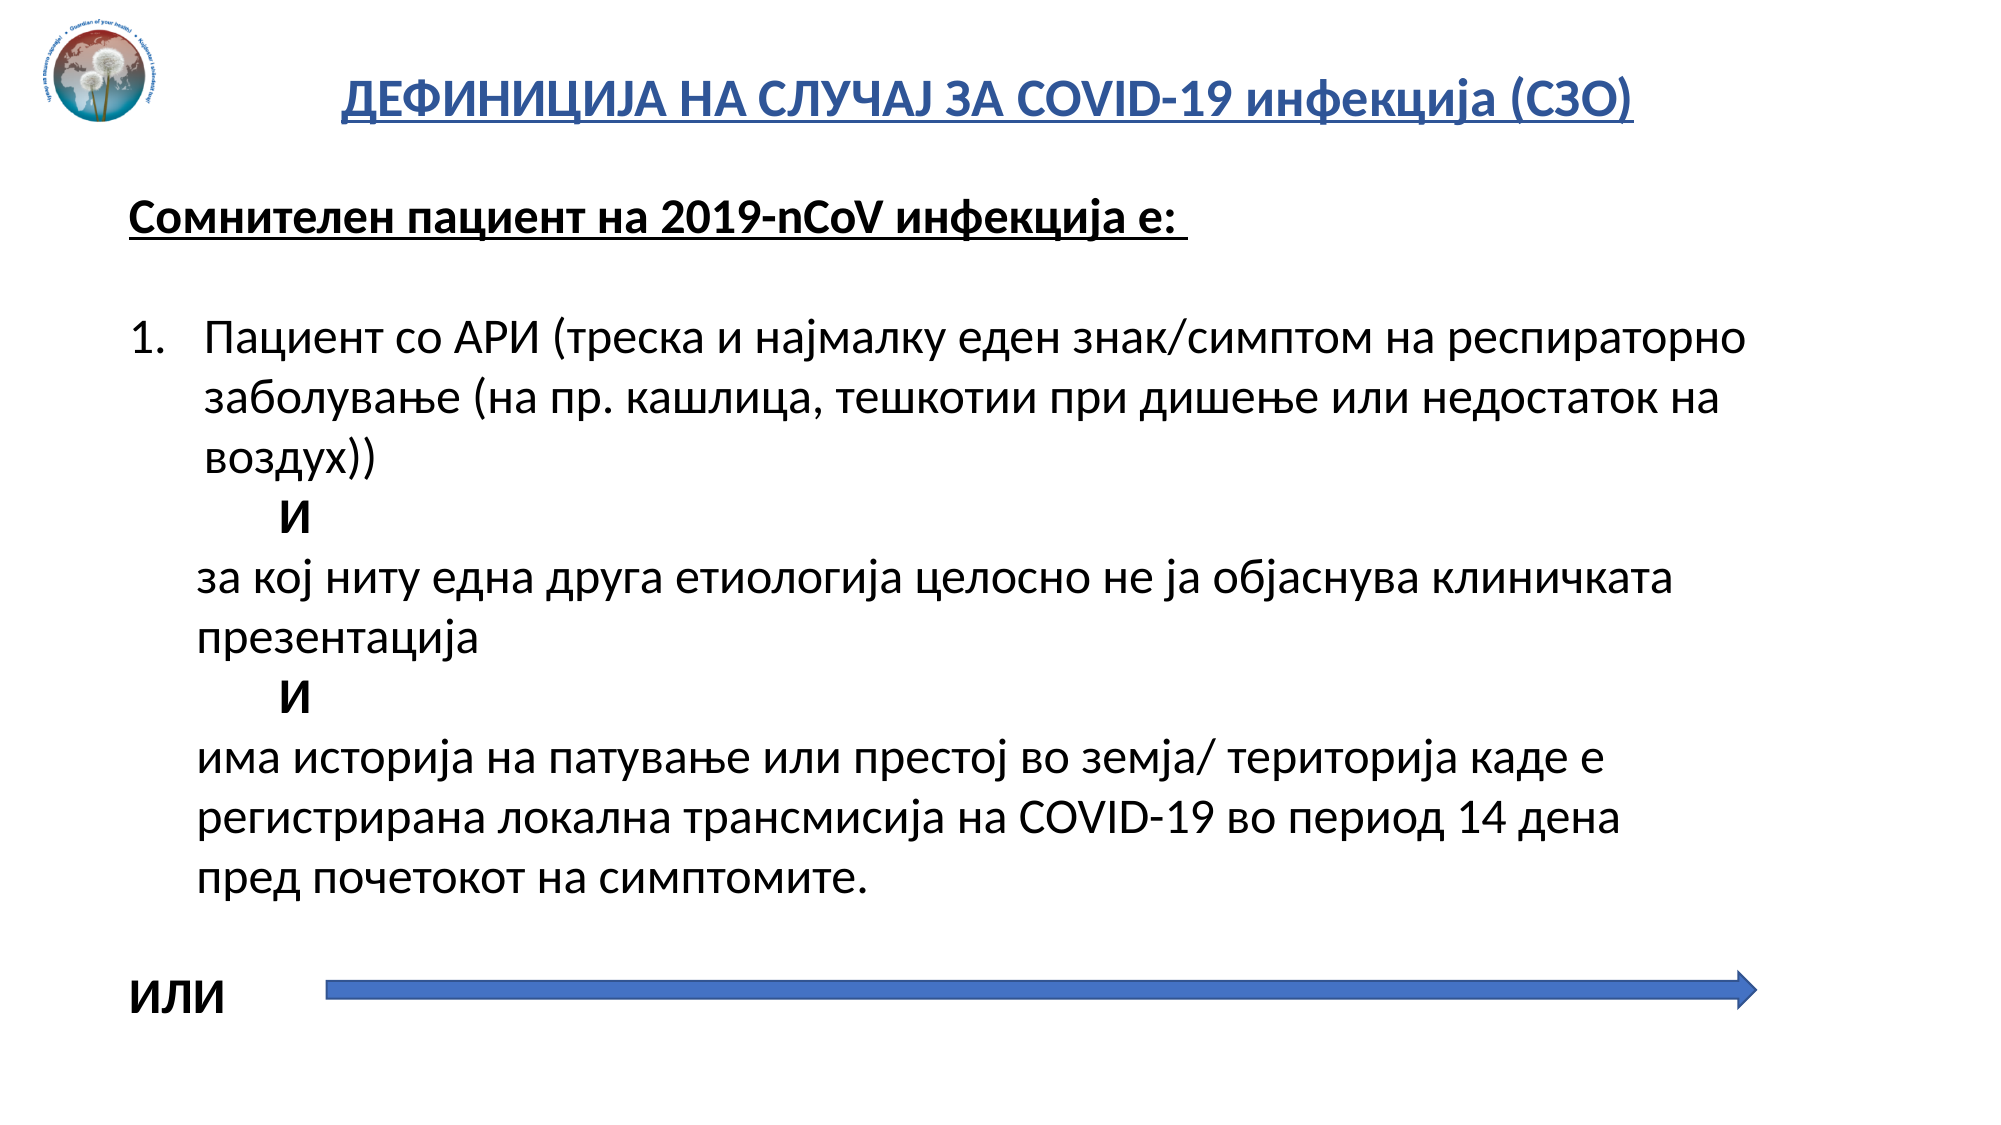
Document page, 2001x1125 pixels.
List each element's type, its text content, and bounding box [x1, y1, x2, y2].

text_box ДЕФИНИЦИЈА НА СЛУЧАЈ ЗА COVID-19 инфекција (СЗО) [326, 54, 1827, 135]
text_box Сомнителен пациент на 2019-nCoV инфекција е: Пациент со АРИ (треска и најмалку еден знак/симптом на респираторно заболување (на пр. кашлица, тешкотии при дишење или недостаток на воздух)) И за кој ниту една друга етиологија целосно не ја објаснува клиничката презентација И има историја на патување или престој во земја/ територија каде е регистрирана локална трансмисија на COVID-19 во период 14 дена пред почетокот на симптомите. ИЛИ [114, 175, 1804, 1031]
text_box [325, 969, 1758, 1011]
picture [43, 19, 159, 126]
